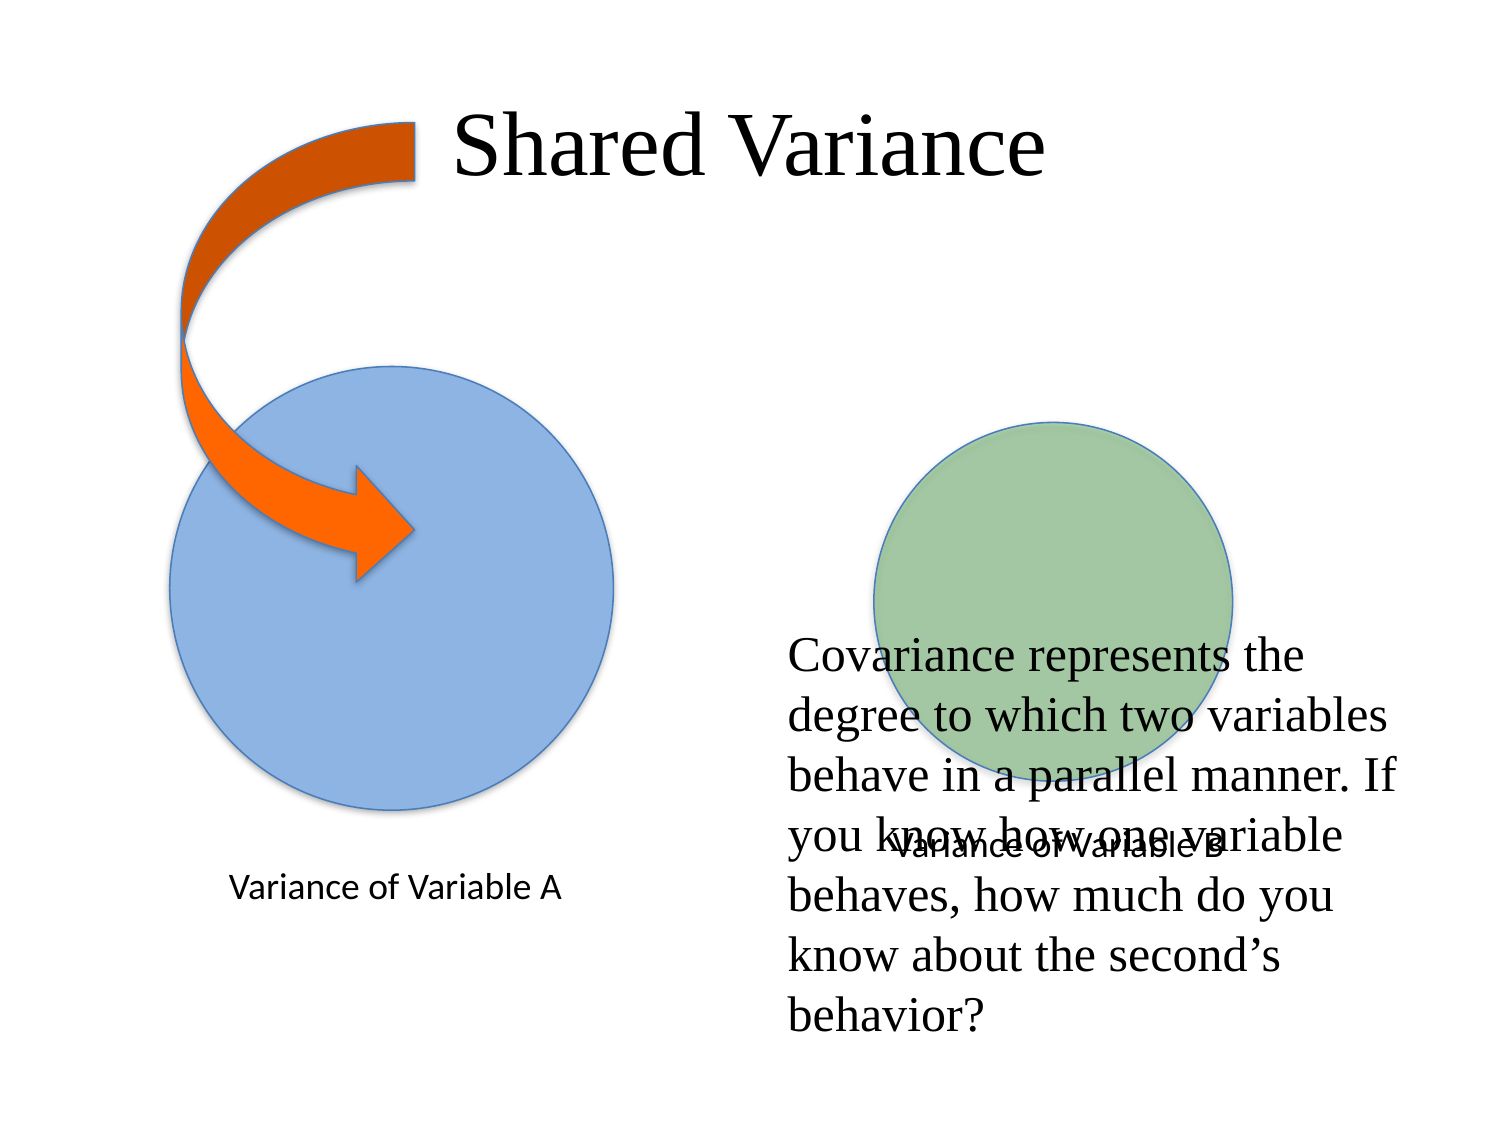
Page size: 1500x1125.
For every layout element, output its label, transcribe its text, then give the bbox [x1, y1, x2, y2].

title Shared Variance [75, 45, 1425, 233]
text_box [180, 121, 416, 583]
text_box [168, 365, 615, 811]
text_box [873, 421, 1234, 614]
text_box Variance of Variable A [214, 855, 578, 915]
text_box Covariance represents the degree to which two variables behave in a parallel manner. If you know how one variable behaves, how much do you know about the second’s behavior? [772, 614, 1425, 1050]
